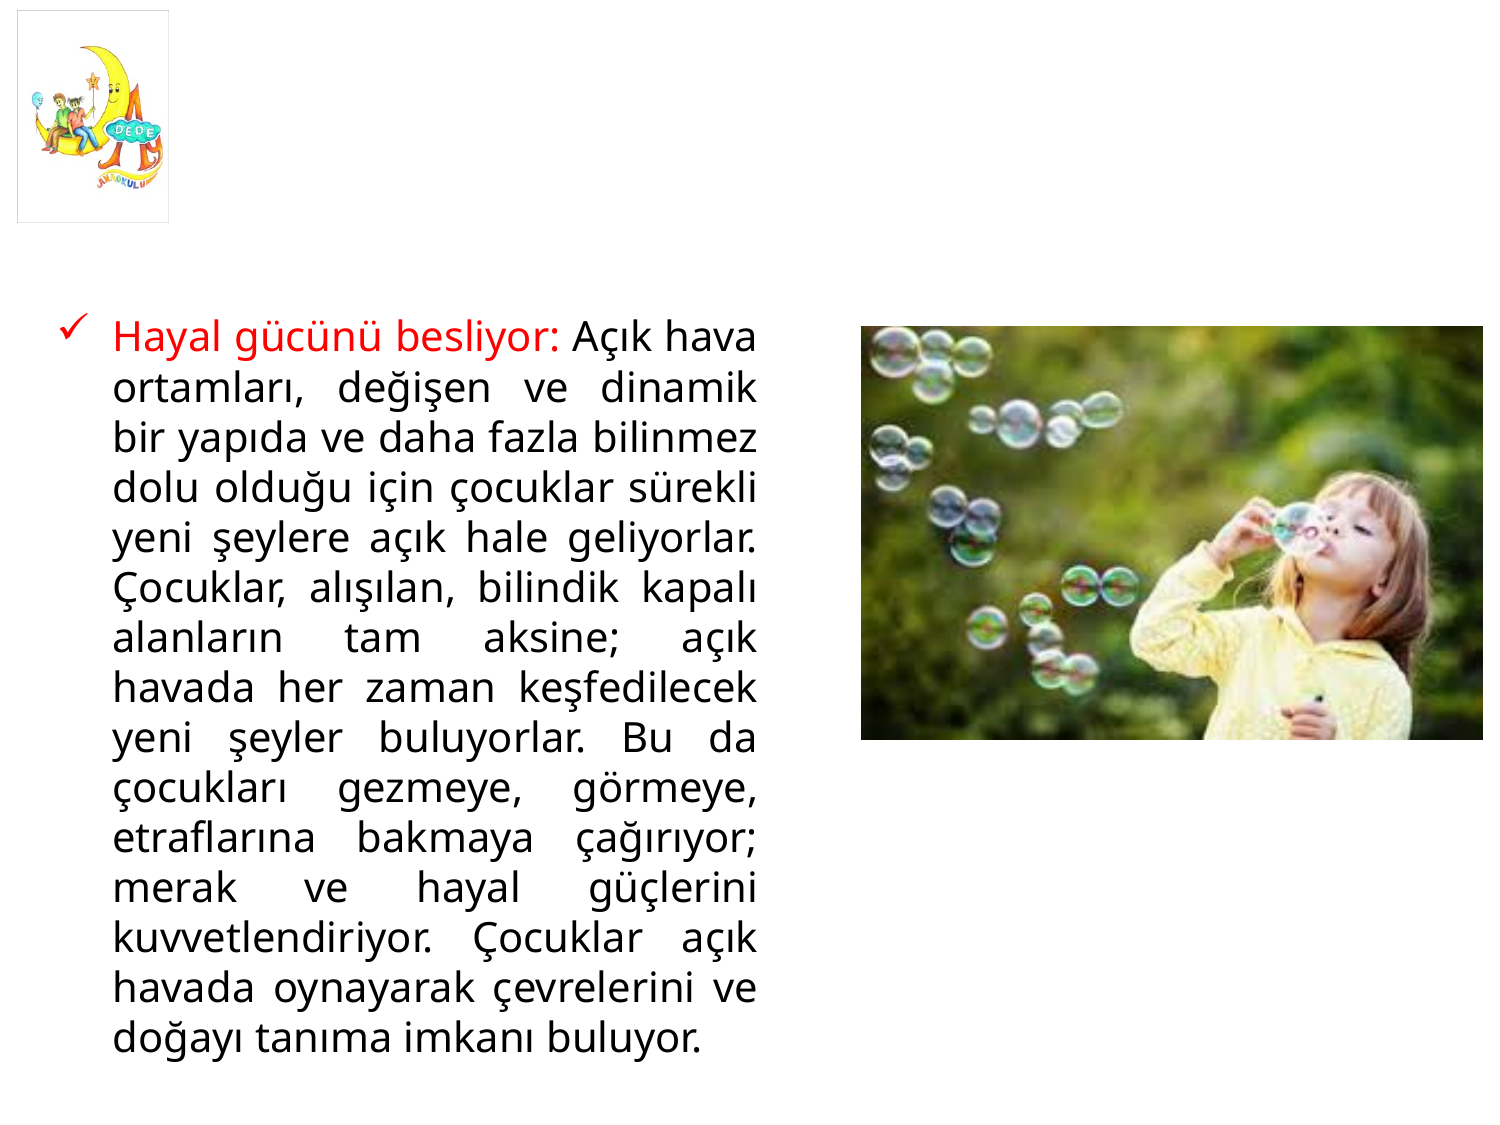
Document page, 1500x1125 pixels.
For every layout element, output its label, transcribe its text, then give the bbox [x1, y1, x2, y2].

picture [17, 10, 169, 224]
list Hayal gücünü besliyor: Açık hava ortamları, değişen ve dinamik bir yapıda ve daha fazla bilinmez dolu olduğu için çocuklar sürekli yeni şeylere açık hale geliyorlar. Çocuklar, alışılan, bilindik kapalı alanların tam aksine; açık havada her zaman keşfedilecek yeni şeyler buluyorlar. Bu da çocukları gezmeye, görmeye, etraflarına bakmaya çağırıyor; merak ve hayal güçlerini kuvvetlendiriyor. Çocuklar açık havada oynayarak çevrelerini ve doğayı tanıma imkanı buluyor. [41, 302, 774, 1106]
picture [860, 326, 1483, 740]
